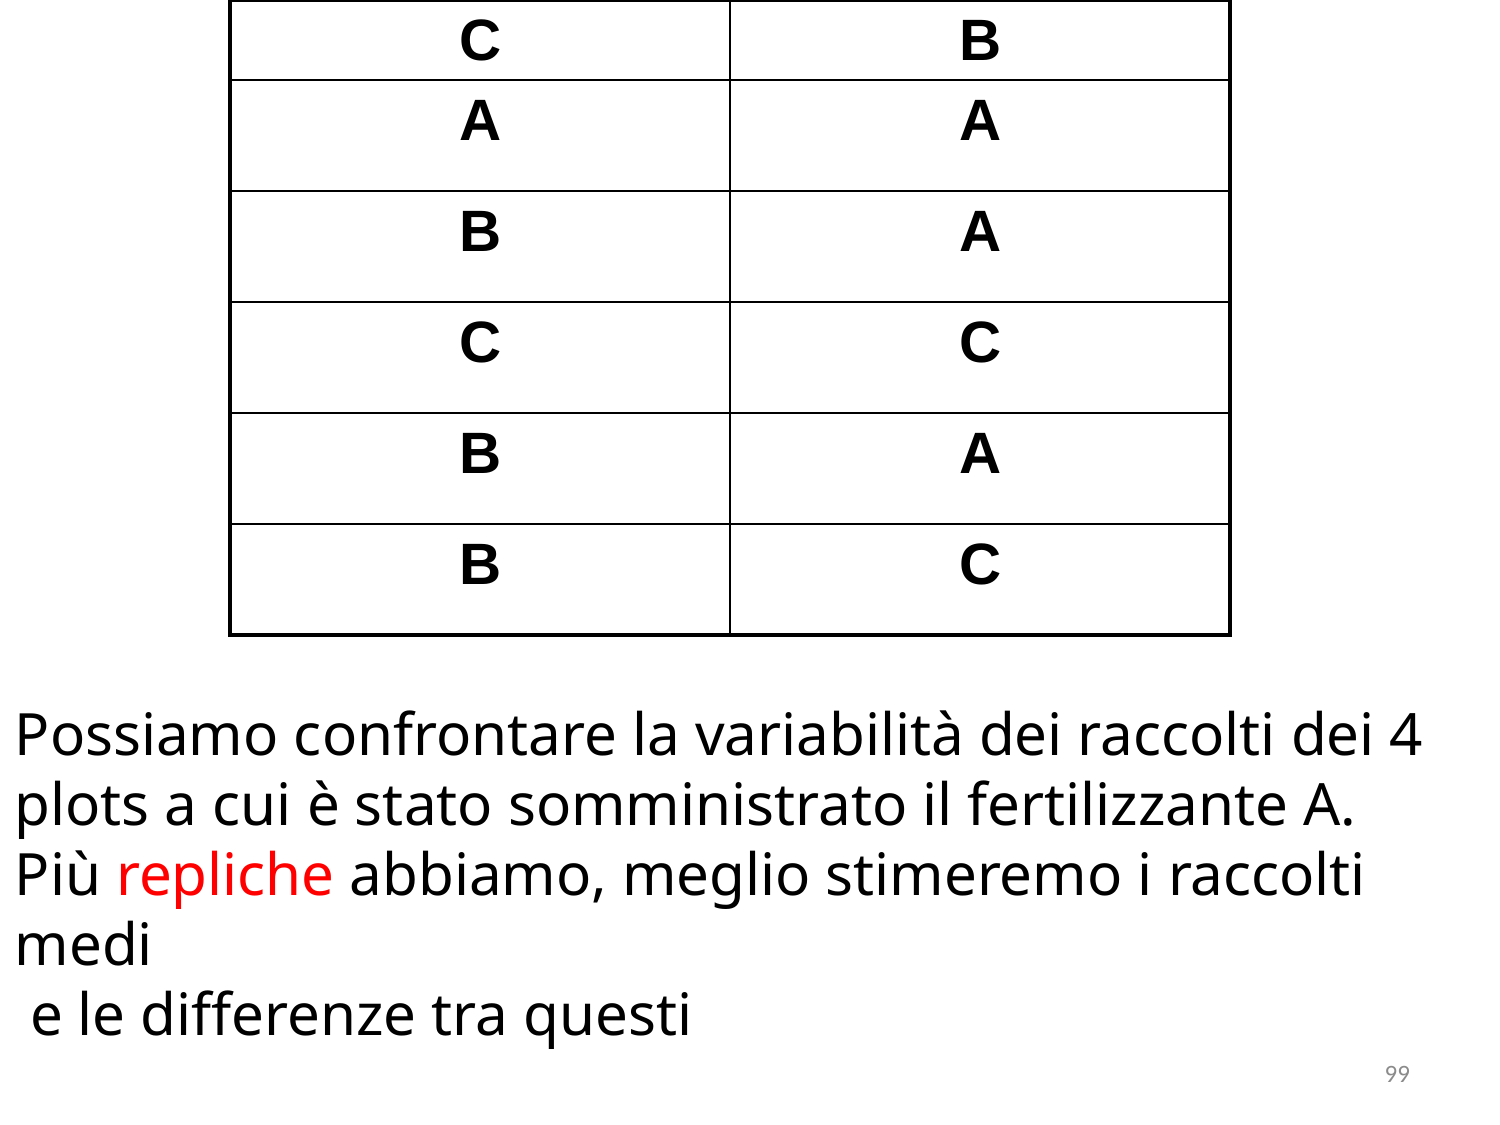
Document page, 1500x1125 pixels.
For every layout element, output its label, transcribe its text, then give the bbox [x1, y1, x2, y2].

table_cell A [232, 81, 729, 190]
table_header B [731, 2, 1228, 79]
table_cell C [731, 525, 1228, 633]
table_header C [232, 2, 729, 79]
text_box Possiamo confrontare la variabilità dei raccolti dei 4 plots a cui è stato somministrato il fertilizzante A. Più repliche abbiamo, meglio stimeremo i raccolti medi e le differenze tra questi [0, 689, 1500, 1055]
table_cell A [731, 192, 1228, 301]
table_cell A [731, 81, 1228, 190]
table_cell A [731, 414, 1228, 523]
table_cell B [232, 525, 729, 633]
table_cell B [232, 414, 729, 523]
table_cell C [731, 303, 1228, 412]
slide_number 99 [1074, 1055, 1425, 1103]
table_cell B [232, 192, 729, 301]
table_cell C [232, 303, 729, 412]
